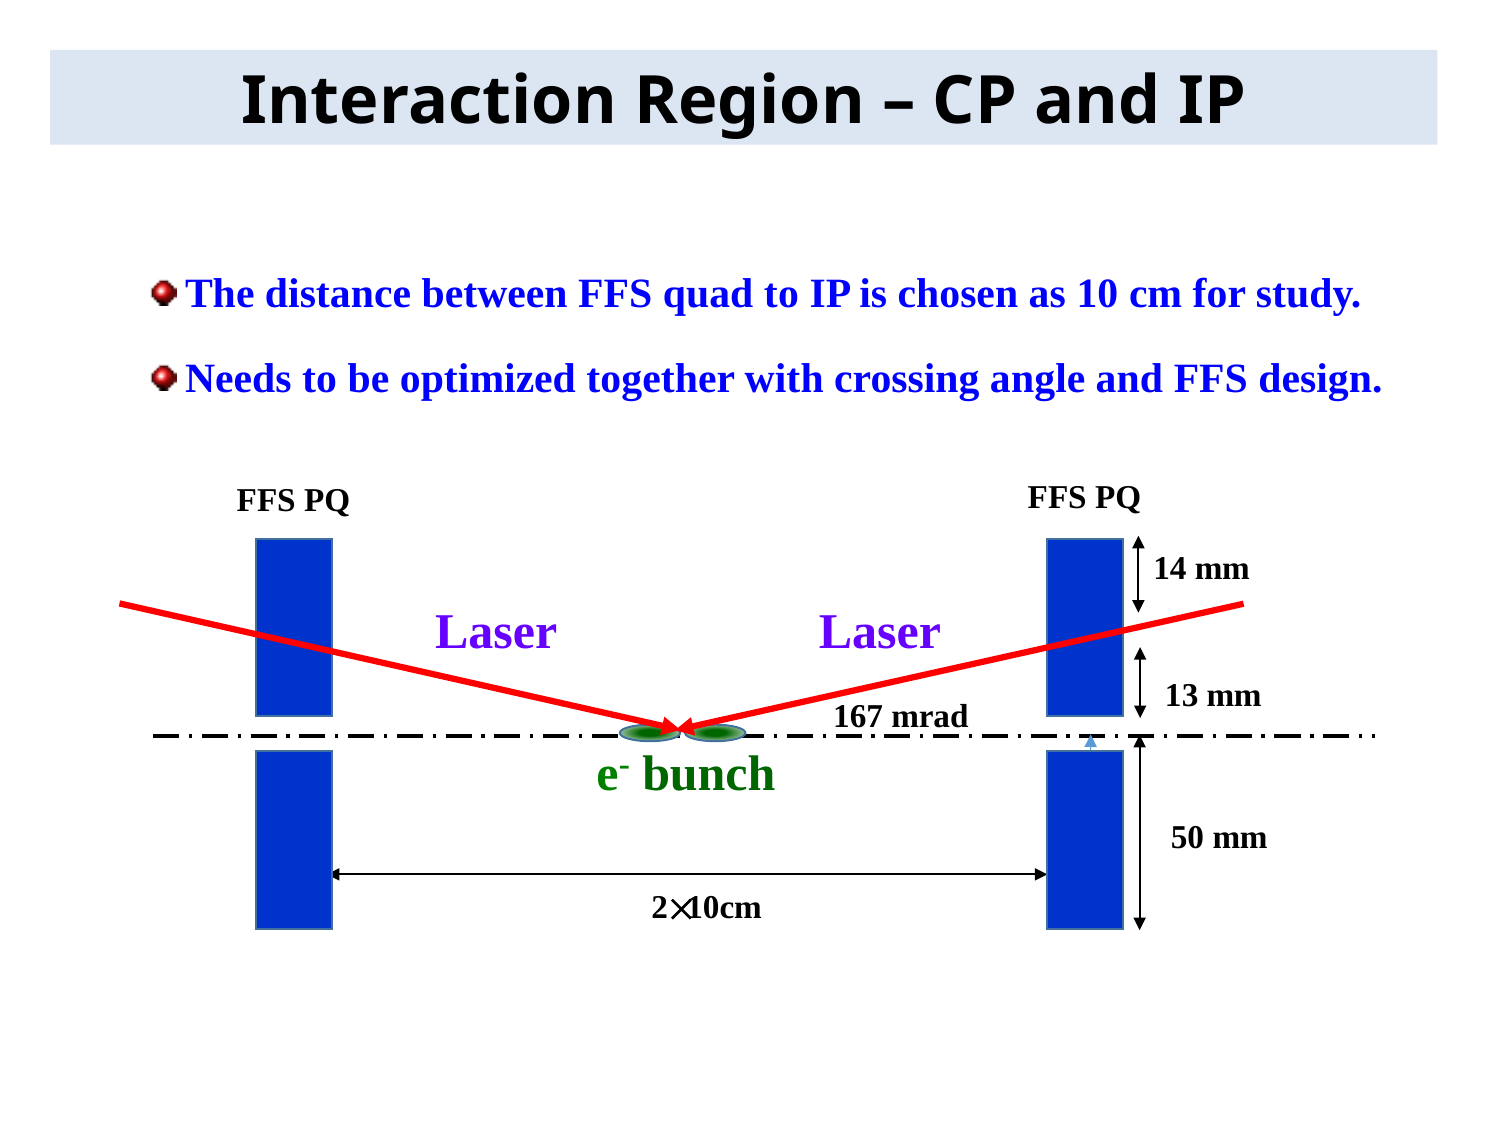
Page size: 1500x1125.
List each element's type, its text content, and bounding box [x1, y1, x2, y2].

picture [118, 465, 1377, 947]
picture [147, 276, 177, 306]
picture [147, 361, 177, 391]
text_box The distance between FFS quad to IP is chosen as 10 cm for study. Needs to be optimized together with crossing angle and FFS design. [132, 248, 1414, 429]
text_box Interaction Region – CP and IP [50, 49, 1438, 145]
